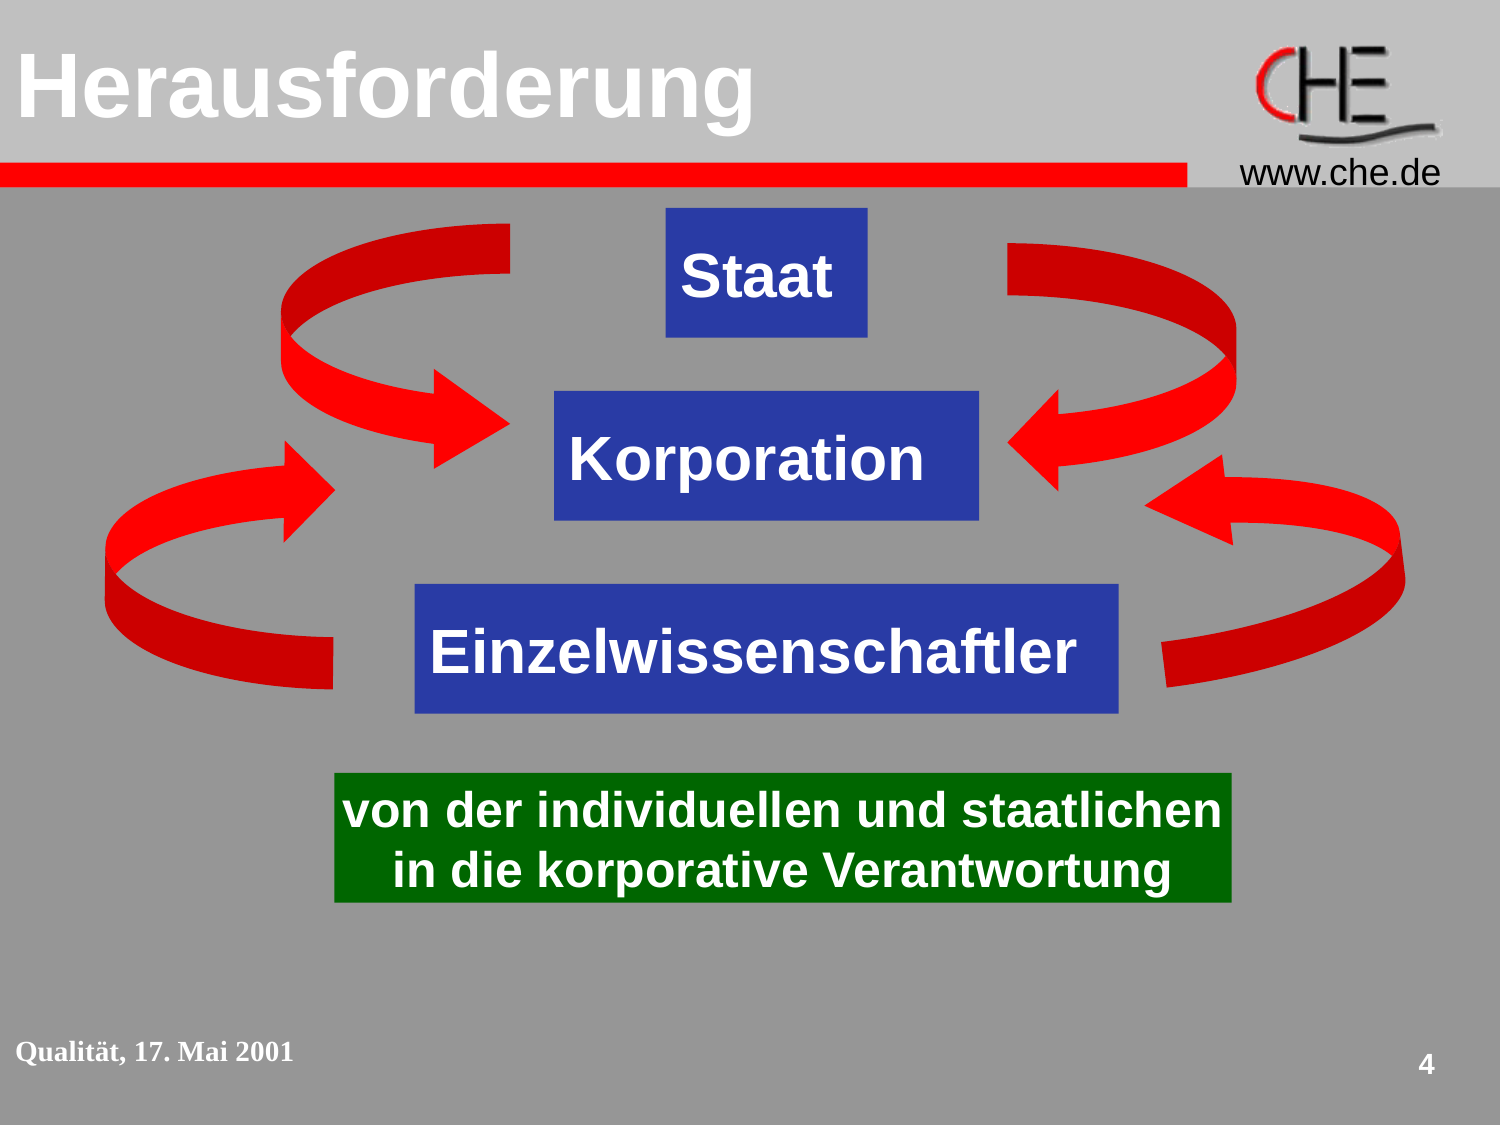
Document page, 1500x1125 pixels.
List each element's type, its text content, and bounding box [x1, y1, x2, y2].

text_box [280, 223, 511, 469]
title Herausforderung [0, 0, 1213, 163]
text_box [1144, 454, 1406, 688]
picture [1251, 44, 1443, 150]
text_box Einzelwissenschaftler [414, 583, 1119, 714]
text_box Staat [665, 207, 868, 338]
text_box [104, 440, 336, 690]
text_box [1007, 243, 1237, 492]
slide_number Qualität, 17. Mai 2001 [0, 1025, 313, 1100]
text_box von der individuellen und staatlichen in die korporative Verantwortung [334, 772, 1232, 903]
text_box Korporation [554, 390, 980, 521]
slide_number 4 [1362, 1037, 1450, 1100]
